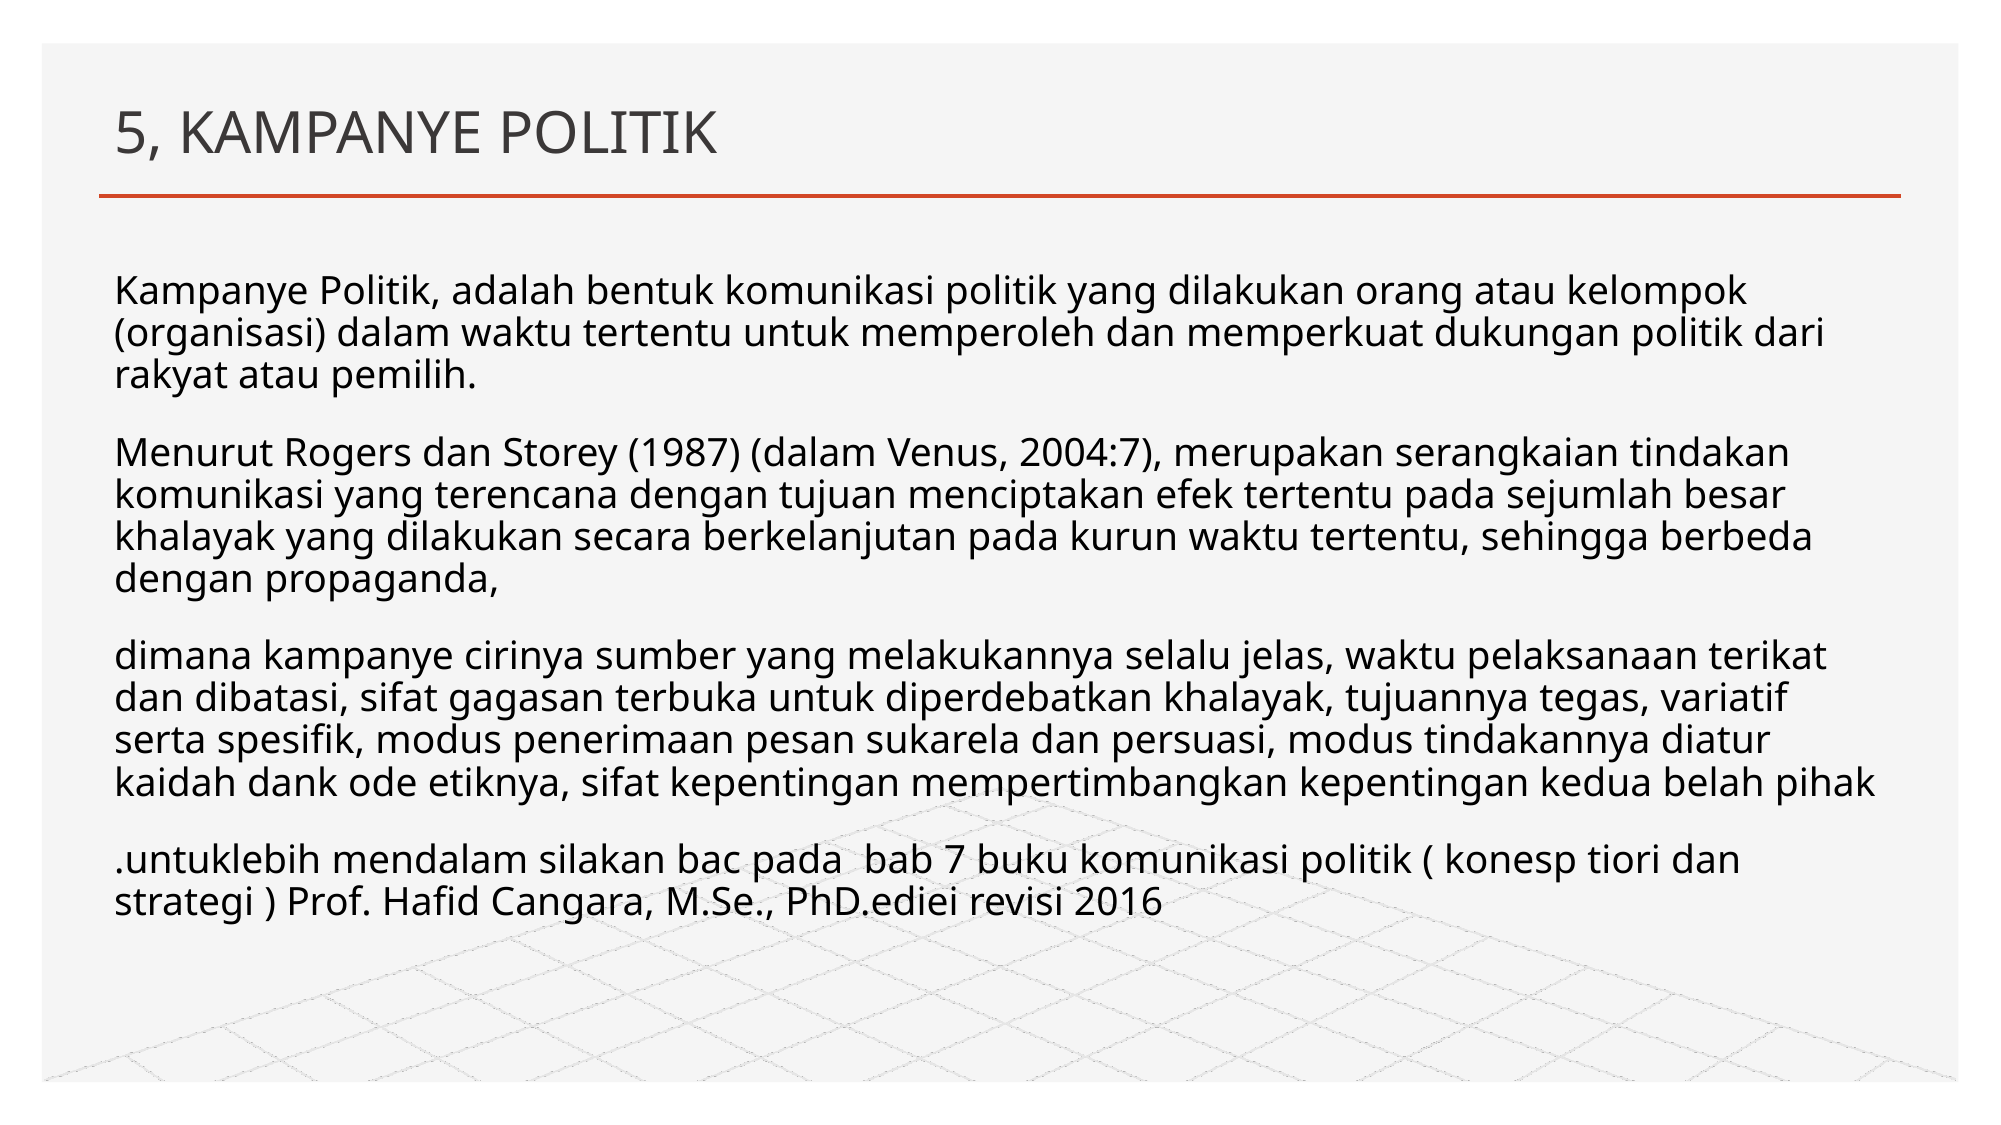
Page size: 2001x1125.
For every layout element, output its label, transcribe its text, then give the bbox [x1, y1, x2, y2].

title 5, KAMPANYE POLITIK [99, 73, 1901, 197]
list Kampanye Politik, adalah bentuk komunikasi politik yang dilakukan orang atau kelompok (organisasi) dalam waktu tertentu untuk memperoleh dan memperkuat dukungan politik dari rakyat atau pemilih. Menurut Rogers dan Storey (1987) (dalam Venus, 2004:7), merupakan serangkaian tindakan komunikasi yang terencana dengan tujuan menciptakan efek tertentu pada sejumlah besar khalayak yang dilakukan secara berkelanjutan pada kurun waktu tertentu, sehingga berbeda dengan propaganda, dimana kampanye cirinya sumber yang melakukannya selalu jelas, waktu pelaksanaan terikat dan dibatasi, sifat gagasan terbuka untuk diperdebatkan khalayak, tujuannya tegas, variatif serta spesifik, modus penerimaan pesan sukarela dan persuasi, modus tindakannya diatur kaidah dank ode etiknya, sifat kepentingan mempertimbangkan kepentingan kedua belah pihak .untuklebih mendalam silakan bac pada bab 7 buku komunikasi politik ( konesp tiori dan strategi ) Prof. Hafid Cangara, M.Se., PhD.ediei revisi 2016 [99, 263, 1901, 1014]
picture [44, 787, 1956, 1081]
